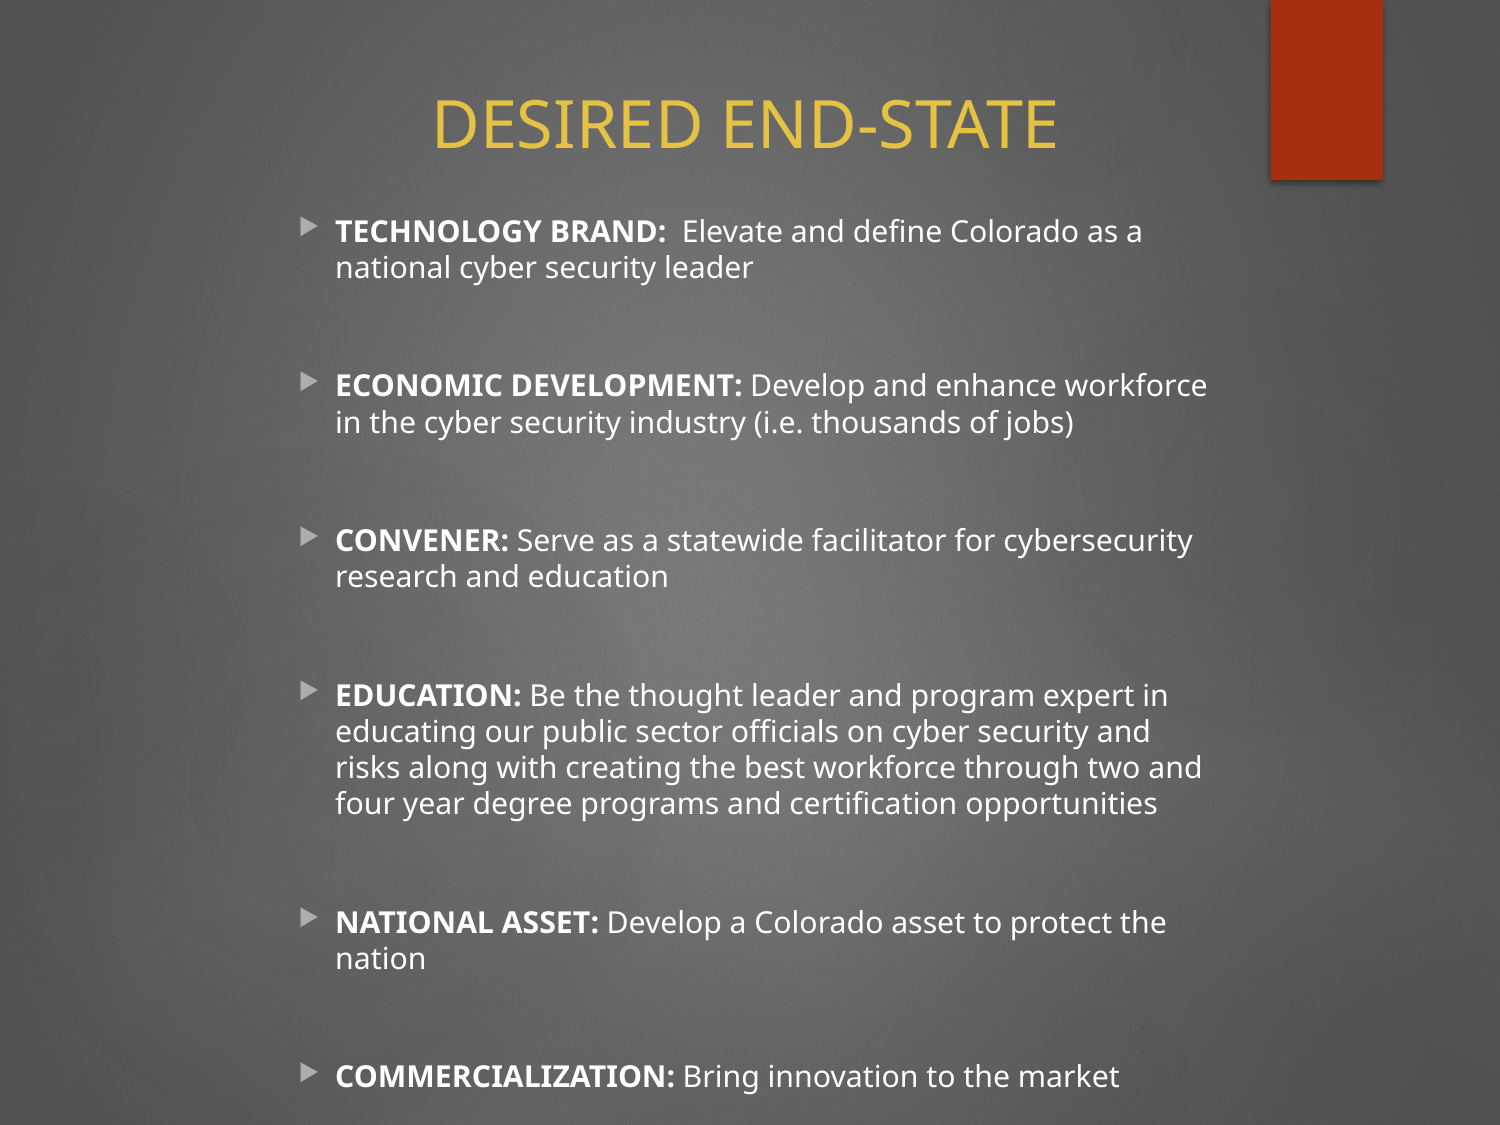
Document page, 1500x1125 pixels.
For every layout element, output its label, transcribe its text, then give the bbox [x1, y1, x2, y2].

title DESIRED END-STATE [185, 74, 1307, 201]
list TECHNOLOGY BRAND: Elevate and define Colorado as a national cyber security leader ECONOMIC DEVELOPMENT: Develop and enhance workforce in the cyber security industry (i.e. thousands of jobs) CONVENER: Serve as a statewide facilitator for cybersecurity research and education EDUCATION: Be the thought leader and program expert in educating our public sector officials on cyber security and risks along with creating the best workforce through two and four year degree programs and certification opportunities NATIONAL ASSET: Develop a Colorado asset to protect the nation COMMERCIALIZATION: Bring innovation to the market [135, 204, 1237, 1109]
